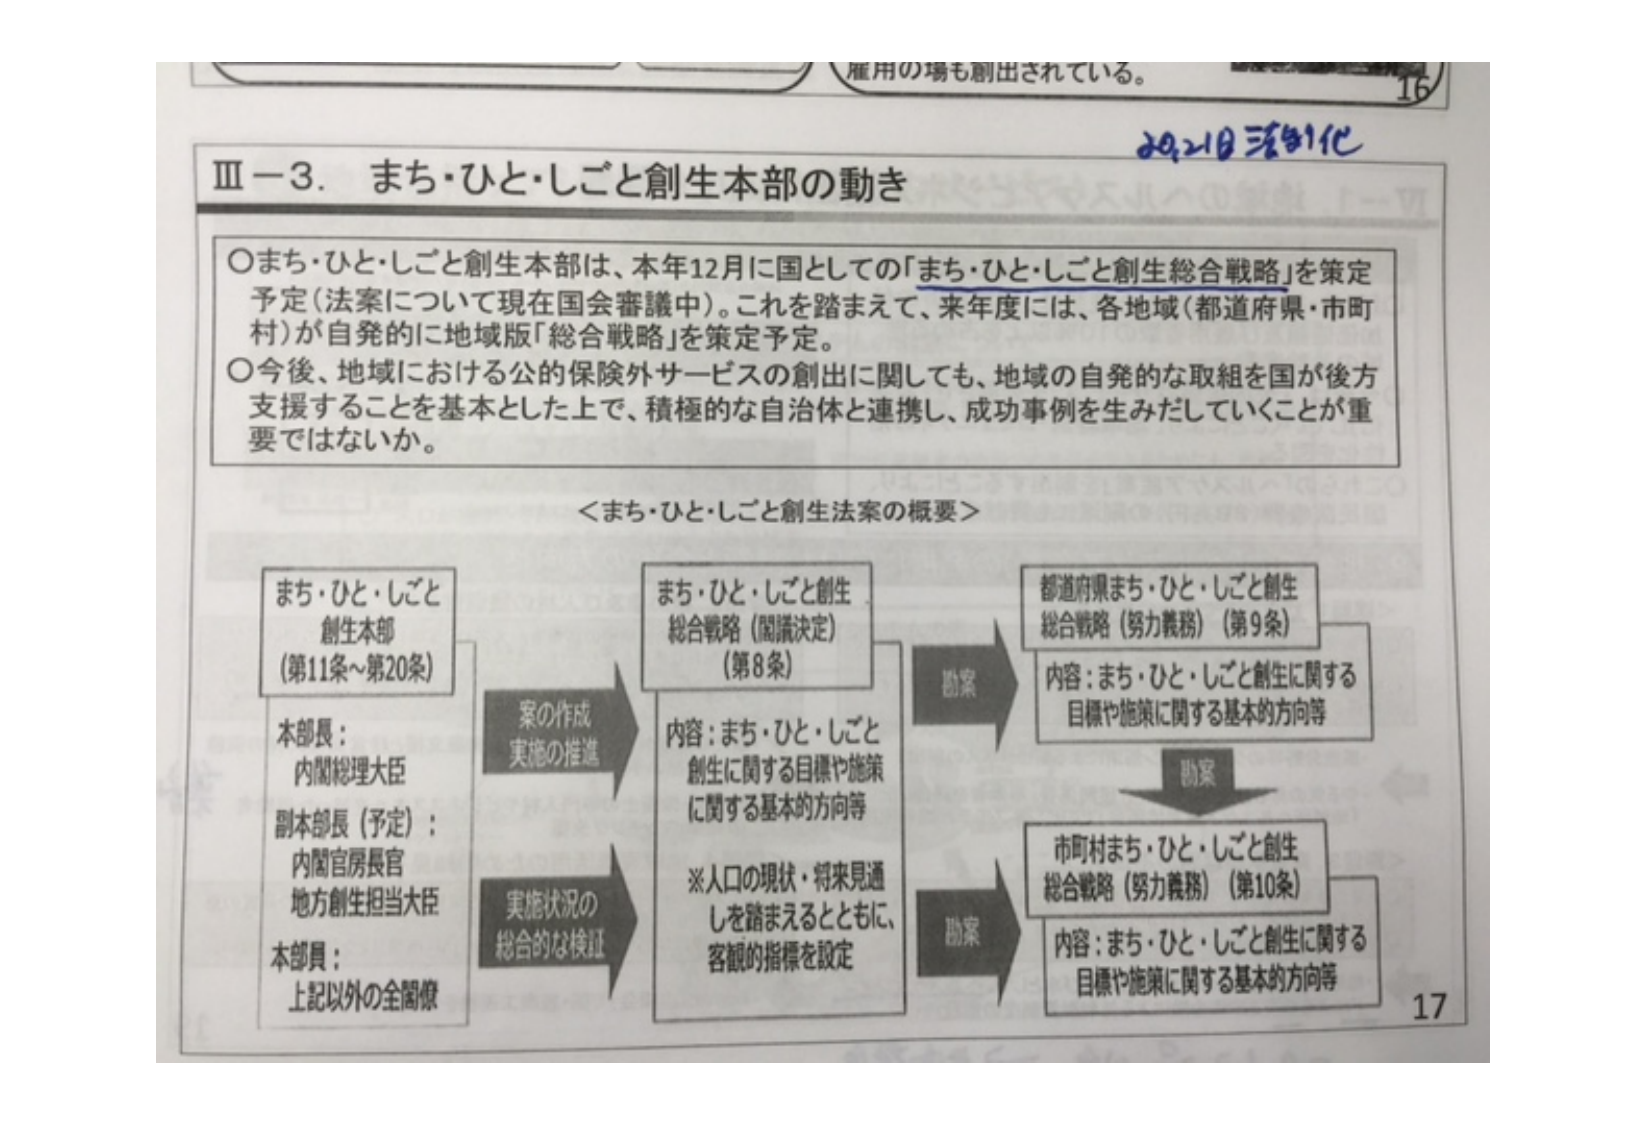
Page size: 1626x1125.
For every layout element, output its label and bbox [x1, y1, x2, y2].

picture [156, 61, 1490, 1063]
